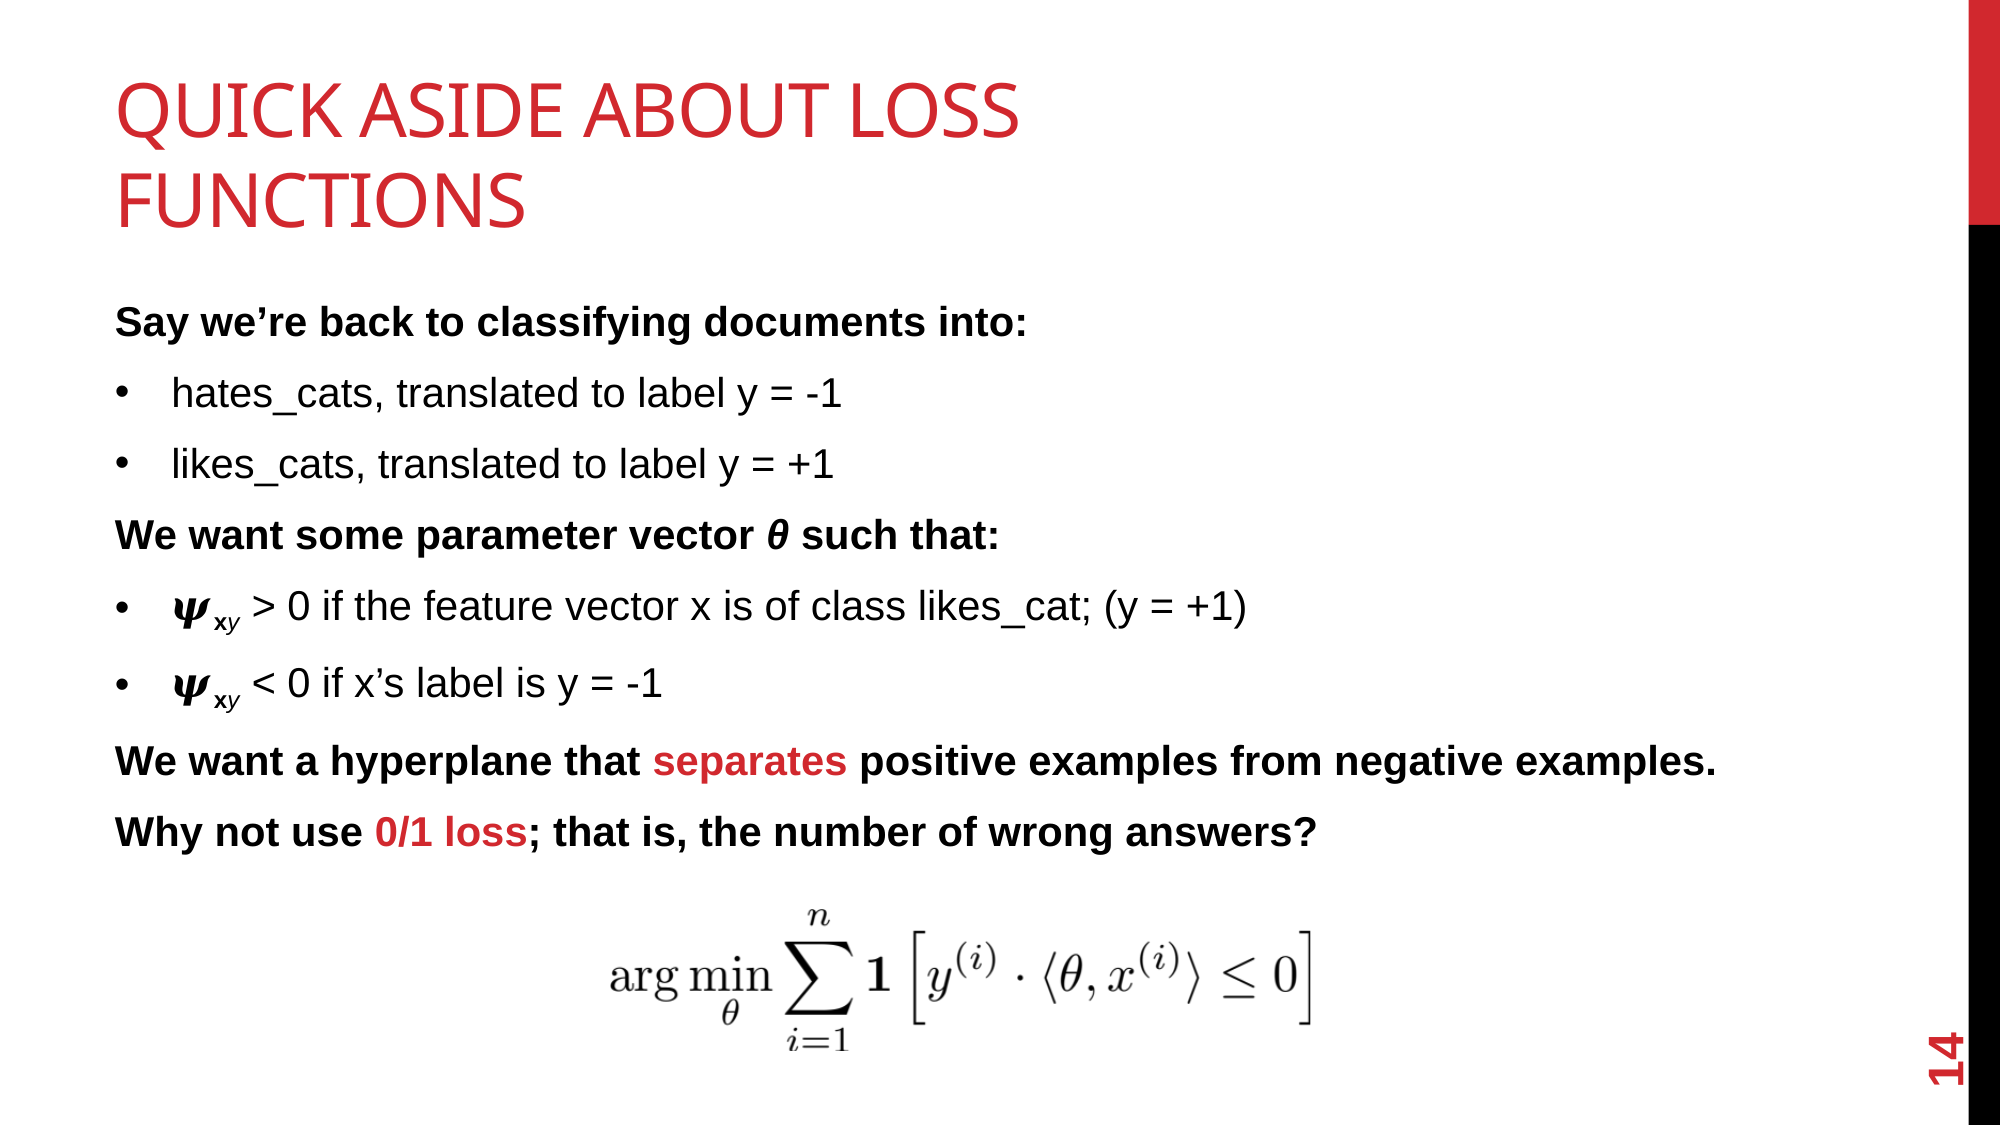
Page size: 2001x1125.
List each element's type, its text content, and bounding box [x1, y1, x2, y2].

title Quick aside about loss functions [99, 25, 1367, 250]
list Say we’re back to classifying documents into: hates_cats, translated to label y = -1 likes_cats, translated to label y = +1 We want some parameter vector θ such that: 𝝍xy > 0 if the feature vector x is of class likes_cat; (y = +1) 𝝍xy < 0 if x’s label is y = -1 We want a hyperplane that separates positive examples from negative examples. Why not use 0/1 loss; that is, the number of wrong answers? [99, 287, 1767, 1005]
slide_number 14 [1903, 887, 1984, 1104]
picture [609, 909, 1311, 1051]
